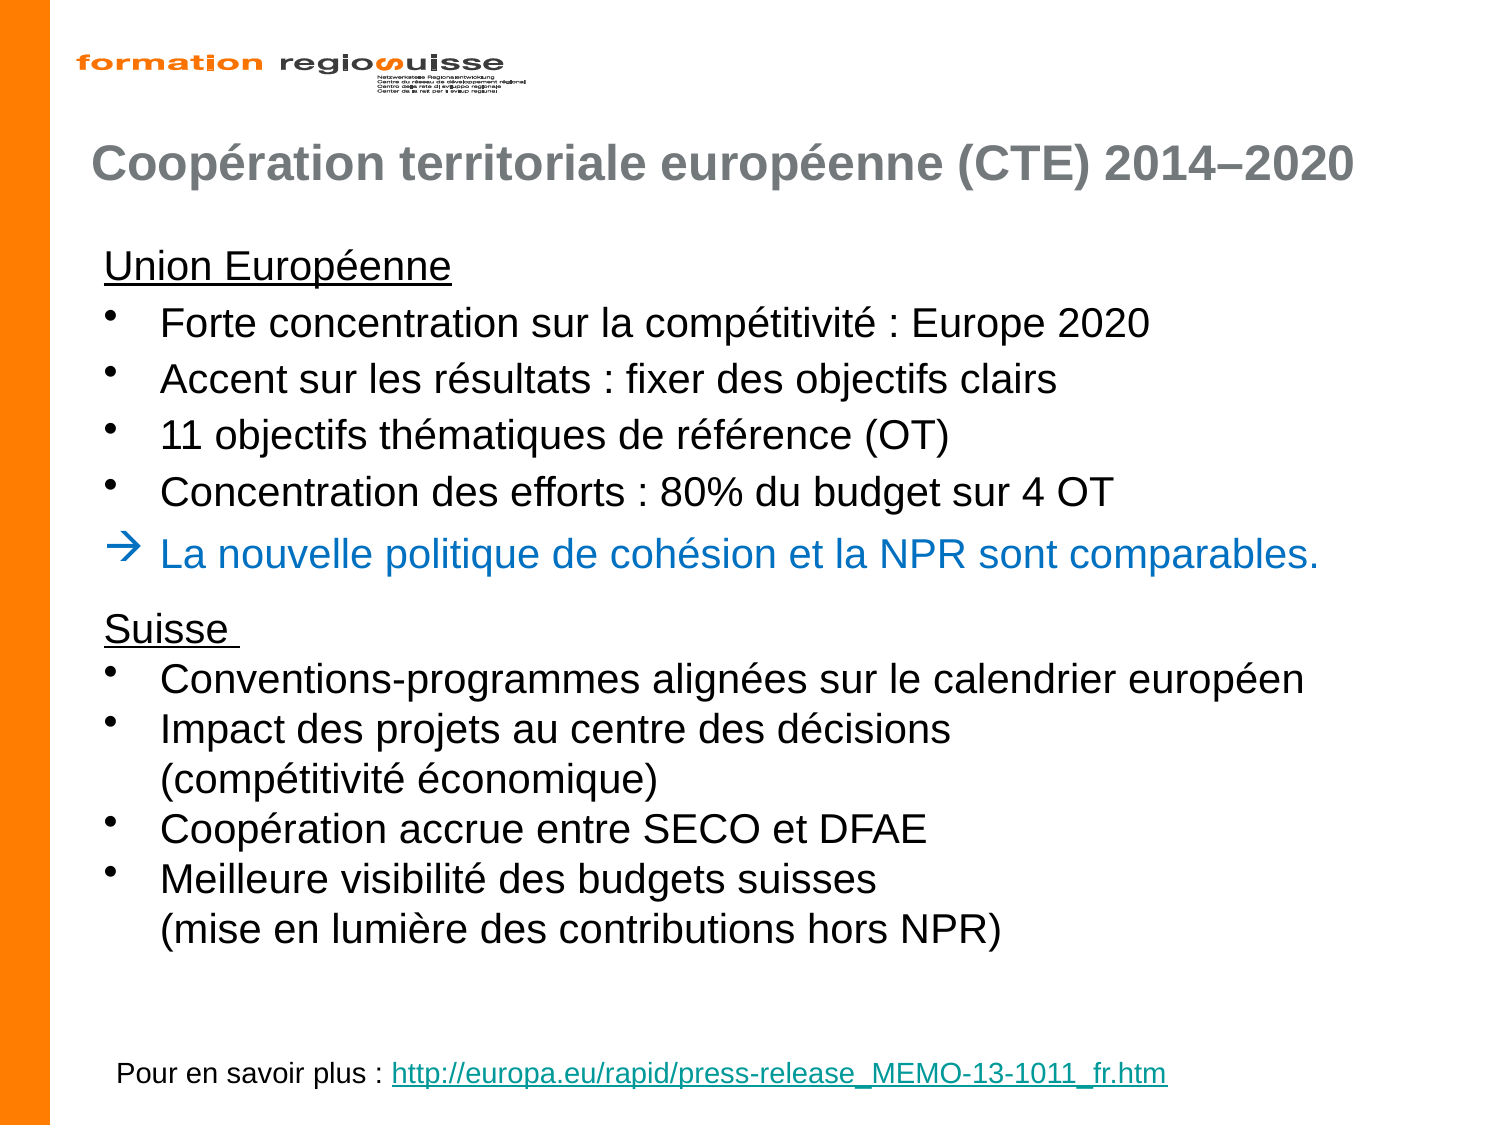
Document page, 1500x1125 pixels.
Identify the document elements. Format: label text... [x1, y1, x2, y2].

text_box Pour en savoir plus : http://europa.eu/rapid/press-release_MEMO-13-1011_fr.htm [101, 1046, 1183, 1097]
text_box Coopération territoriale européenne (CTE) 2014–2020 [76, 113, 1447, 209]
list Union Européenne Forte concentration sur la compétitivité : Europe 2020 Accent sur les résultats : fixer des objectifs clairs 11 objectifs thématiques de référence (OT) Concentration des efforts : 80% du budget sur 4 OT La nouvelle politique de cohésion et la NPR sont comparables. Suisse Conventions-programmes alignées sur le calendrier européen Impact des projets au centre des décisions (compétitivité économique) Coopération accrue entre SECO et DFAE Meilleure visibilité des budgets suisses (mise en lumière des contributions hors NPR) [88, 231, 1412, 976]
